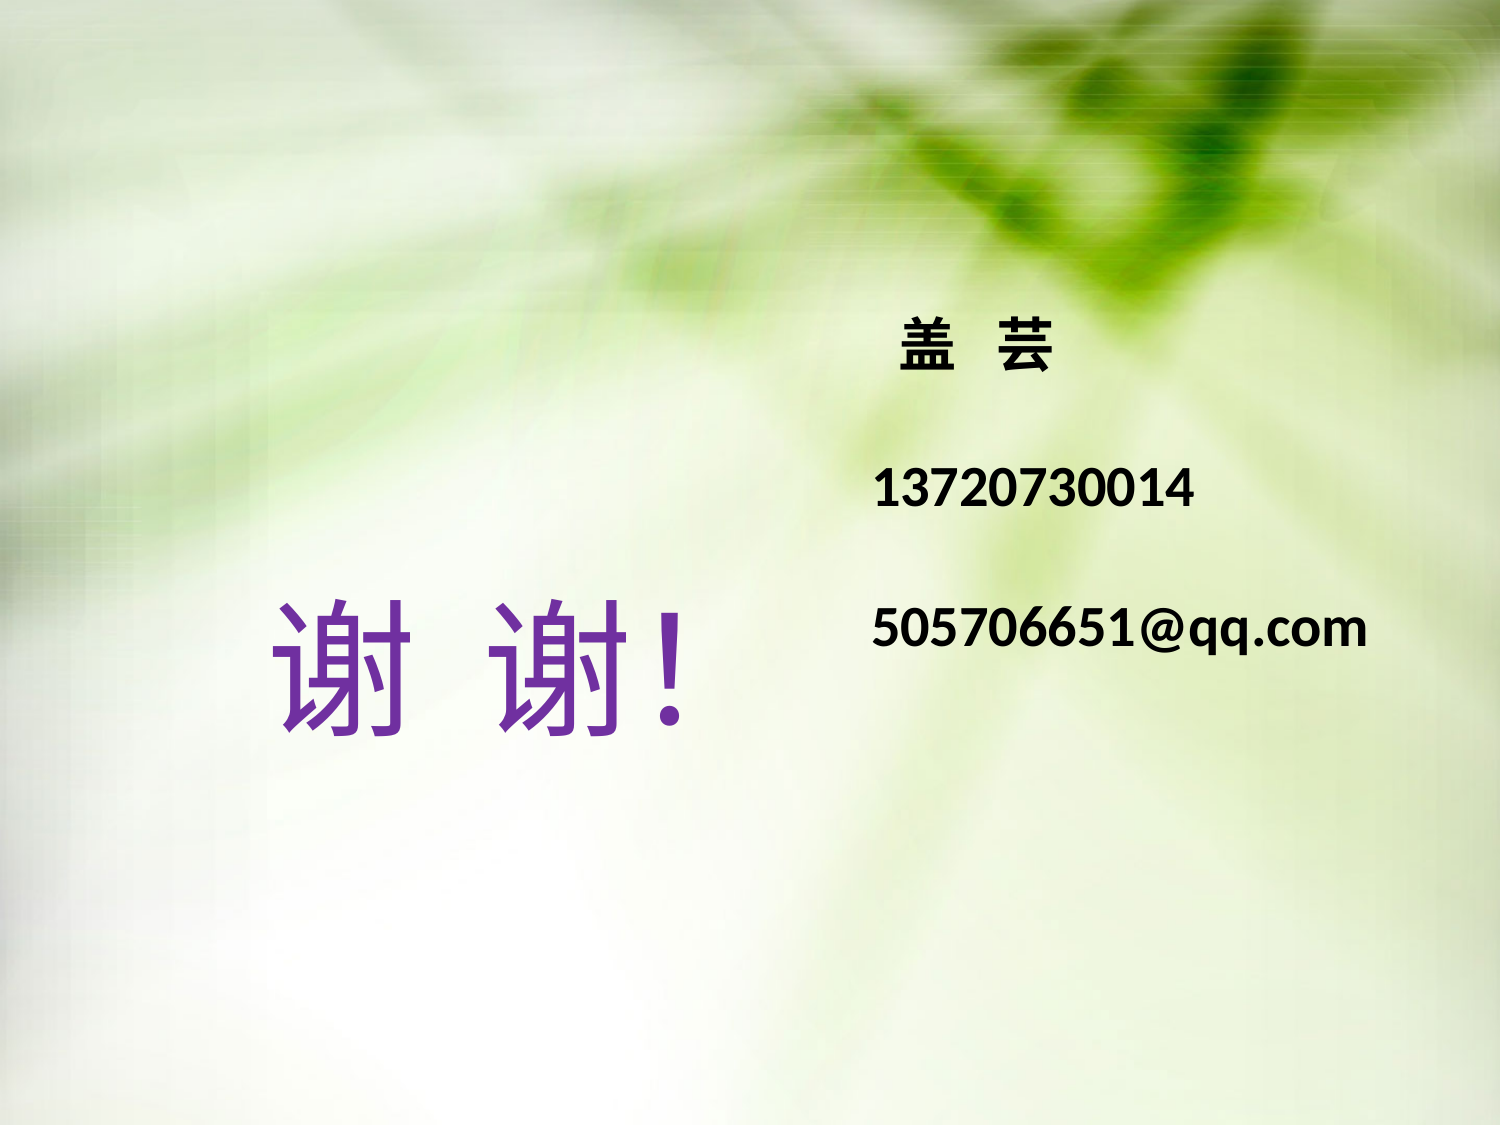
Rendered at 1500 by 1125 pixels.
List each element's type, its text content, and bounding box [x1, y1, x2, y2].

picture [0, 0, 1500, 1125]
text_box 盖 芸 13720730014 505706651@qq.com [856, 255, 1422, 666]
text_box 谢 谢！ [251, 568, 799, 763]
